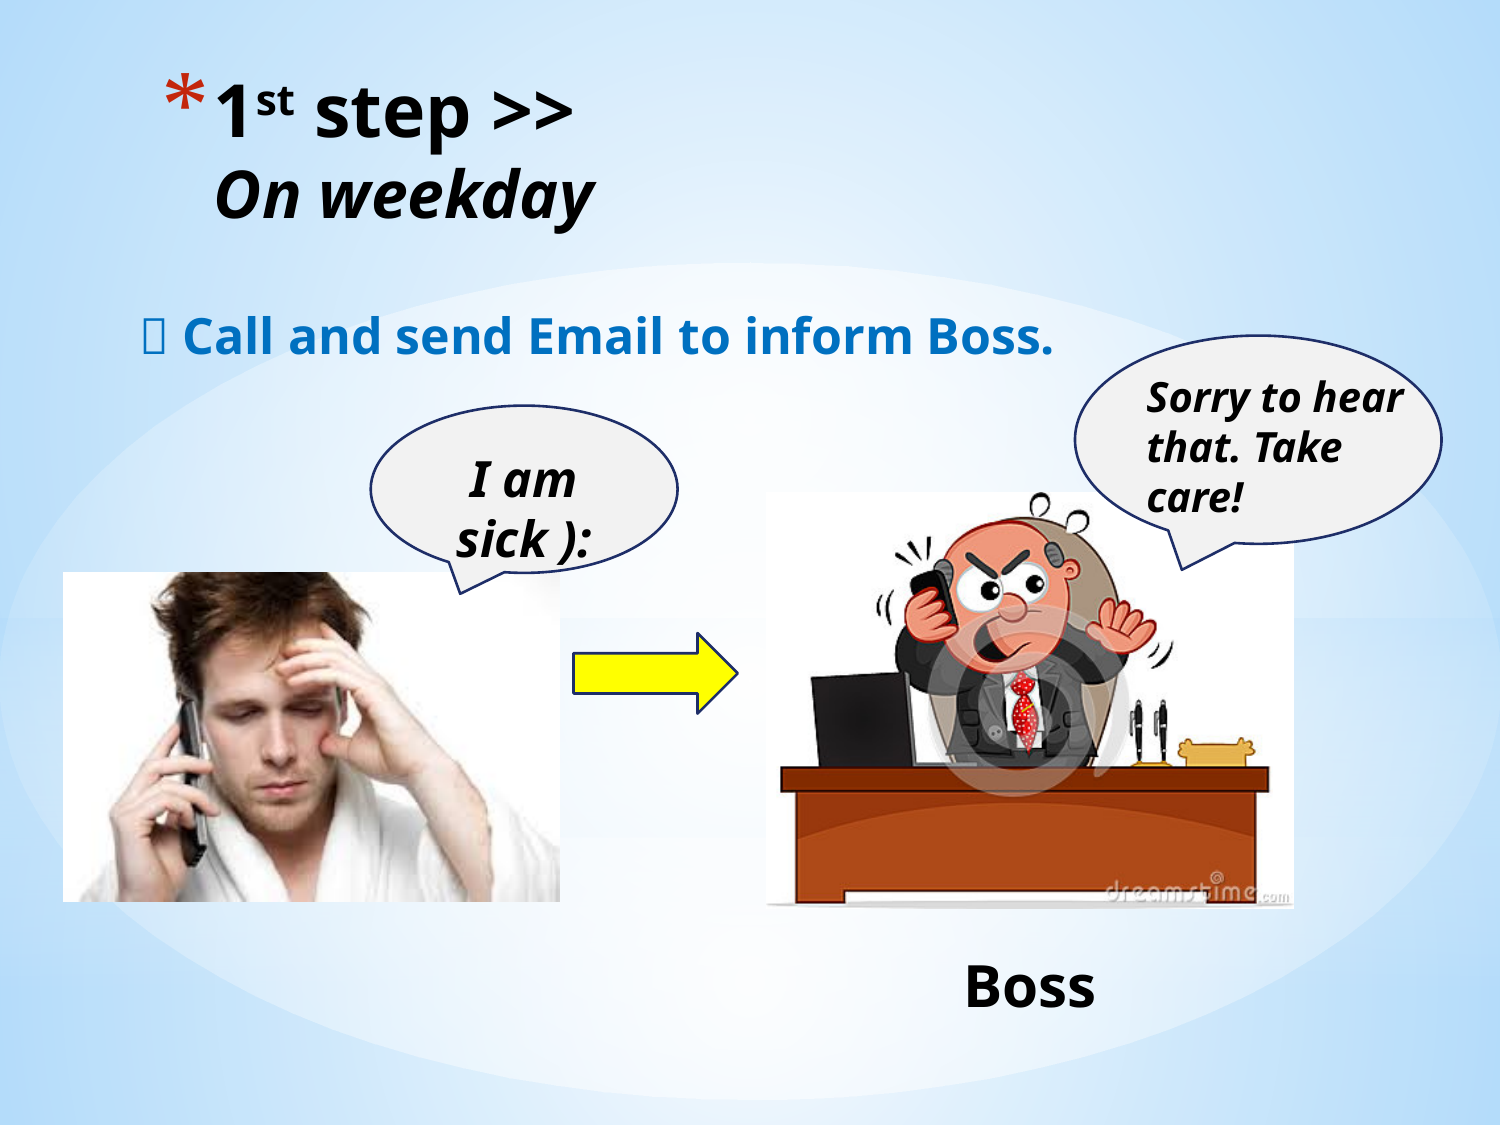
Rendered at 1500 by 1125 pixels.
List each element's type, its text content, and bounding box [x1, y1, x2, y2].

text_box [1073, 372, 1131, 489]
text_box I am sick ): [383, 439, 665, 575]
text_box [572, 631, 739, 715]
text_box [399, 404, 650, 439]
text_box [665, 453, 679, 525]
text_box Sorry to hear that. Take care! [1131, 363, 1438, 529]
text_box [1438, 415, 1443, 464]
title 1st step >> On weekday [147, 56, 1386, 240]
text_box  Call and send Email to inform Boss. [125, 296, 1231, 372]
picture [766, 492, 1294, 909]
text_box [369, 454, 383, 525]
text_box [1299, 529, 1357, 543]
text_box [1231, 334, 1386, 363]
picture [62, 572, 560, 902]
text_box Boss [947, 941, 1113, 1027]
